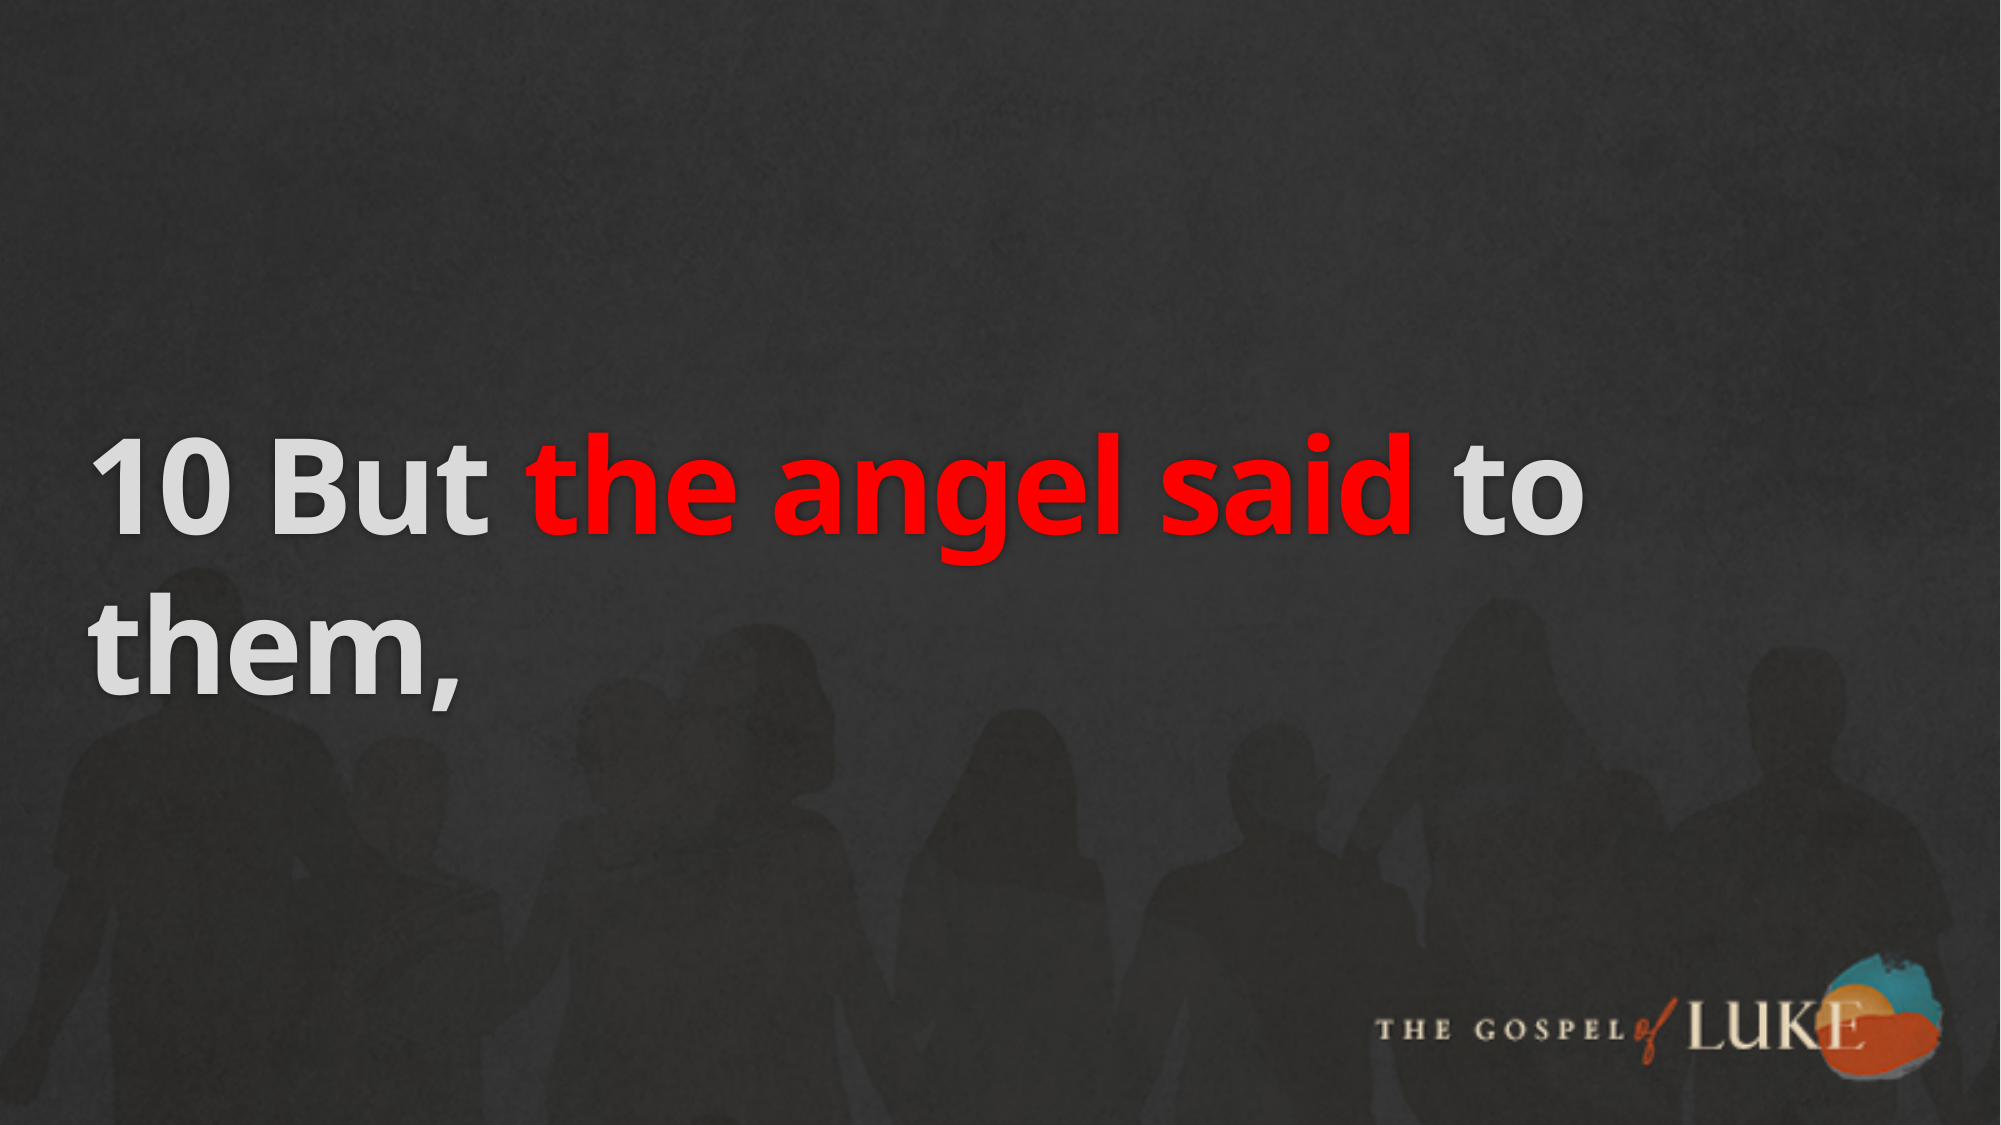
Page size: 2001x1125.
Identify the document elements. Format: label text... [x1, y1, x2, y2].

title 10 But the angel said to them, [70, 396, 1930, 729]
picture [0, 0, 2000, 1125]
